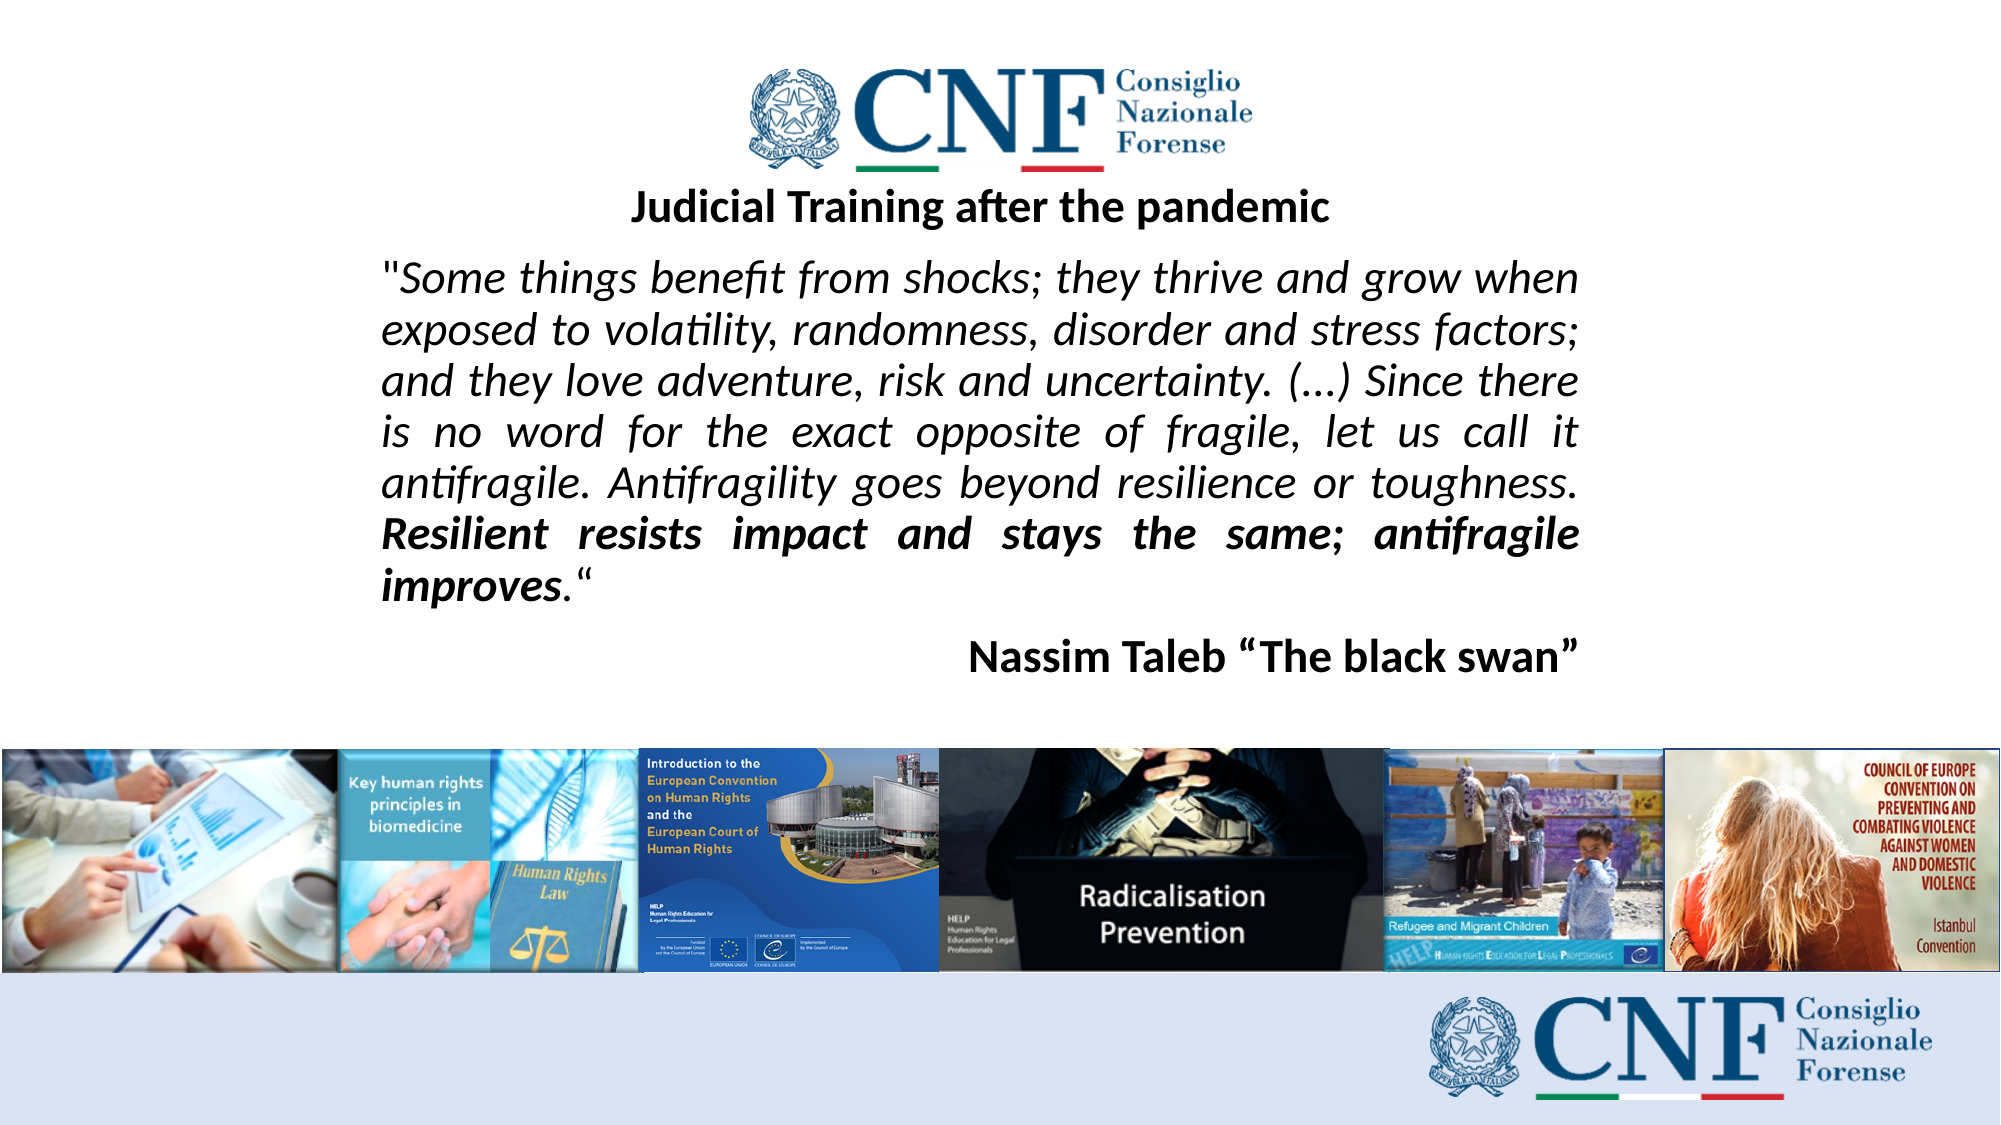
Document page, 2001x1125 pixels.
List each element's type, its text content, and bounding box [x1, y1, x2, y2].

picture [746, 67, 1254, 172]
subtitle Judicial Training after the pandemic "Some things benefit from shocks; they thrive and grow when exposed to volatility, randomness, disorder and stress factors; and they love adventure, risk and uncertainty. (...) Since there is no word for the exact opposite of fragile, let us call it antifragile. Antifragility goes beyond resilience or toughness. Resilient resists impact and stays the same; antifragile improves.“ Nassim Taleb “The black swan” [366, 174, 1597, 691]
picture [0, 747, 2000, 1125]
